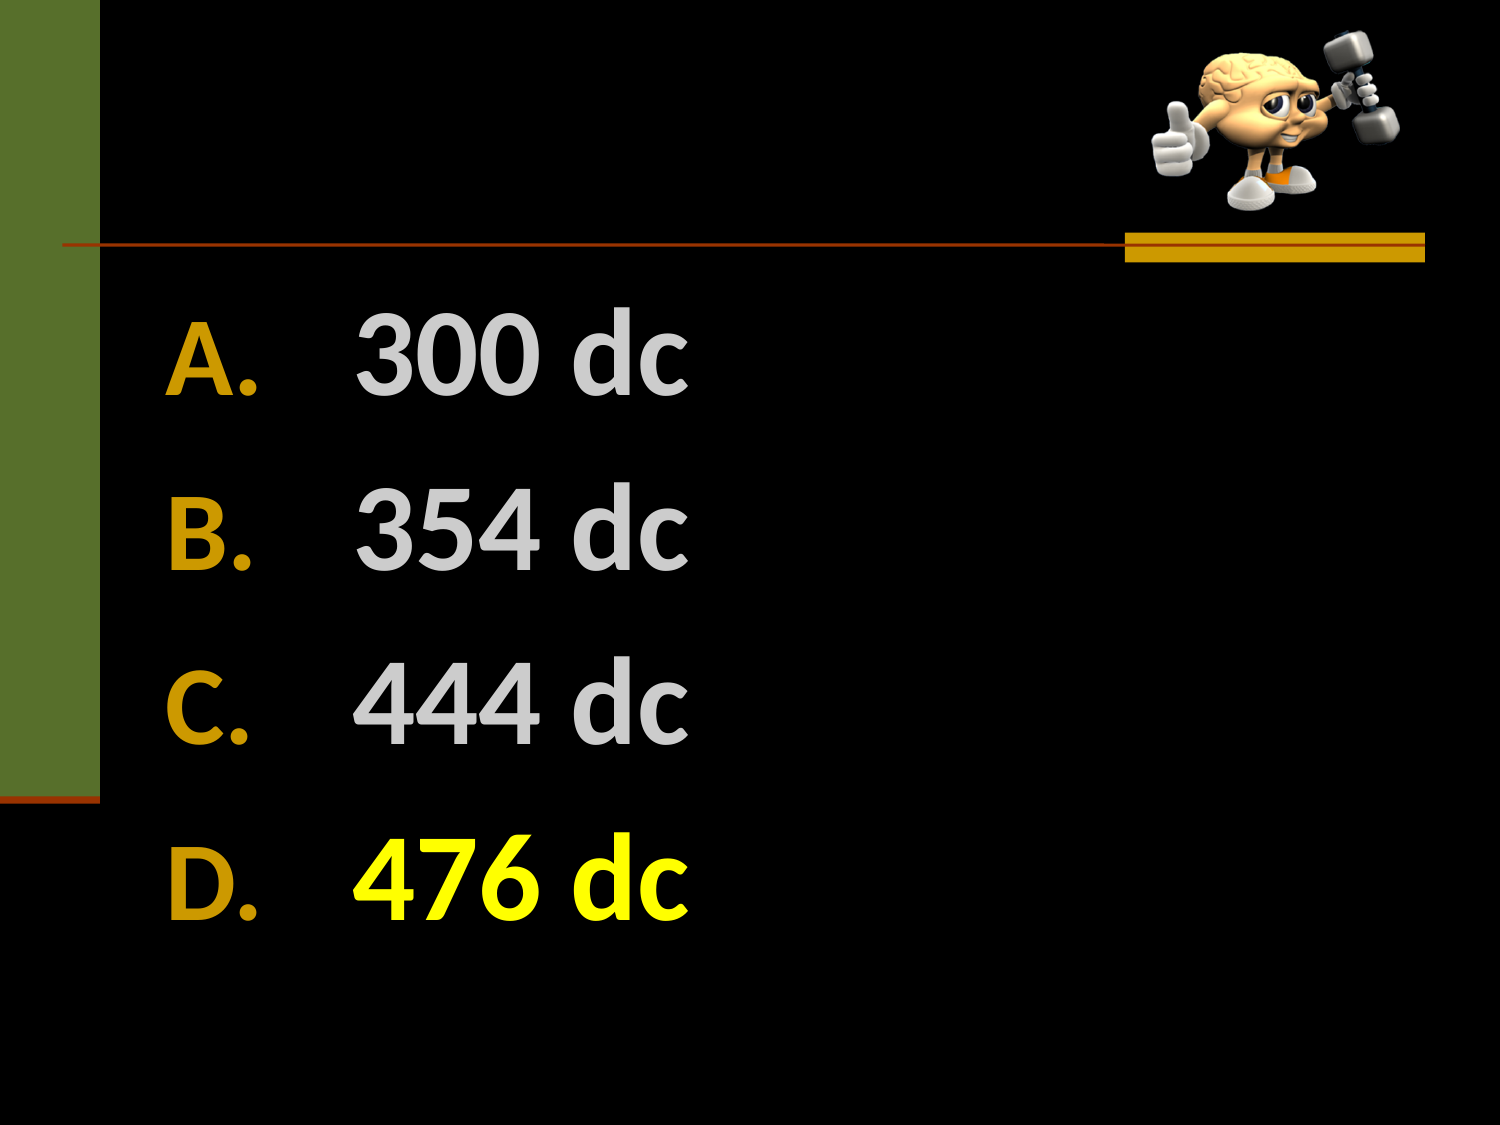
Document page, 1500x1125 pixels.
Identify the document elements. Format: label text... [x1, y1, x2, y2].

picture [1151, 30, 1400, 211]
list 300 dc 354 dc 444 dc 476 dc [150, 262, 1425, 1047]
